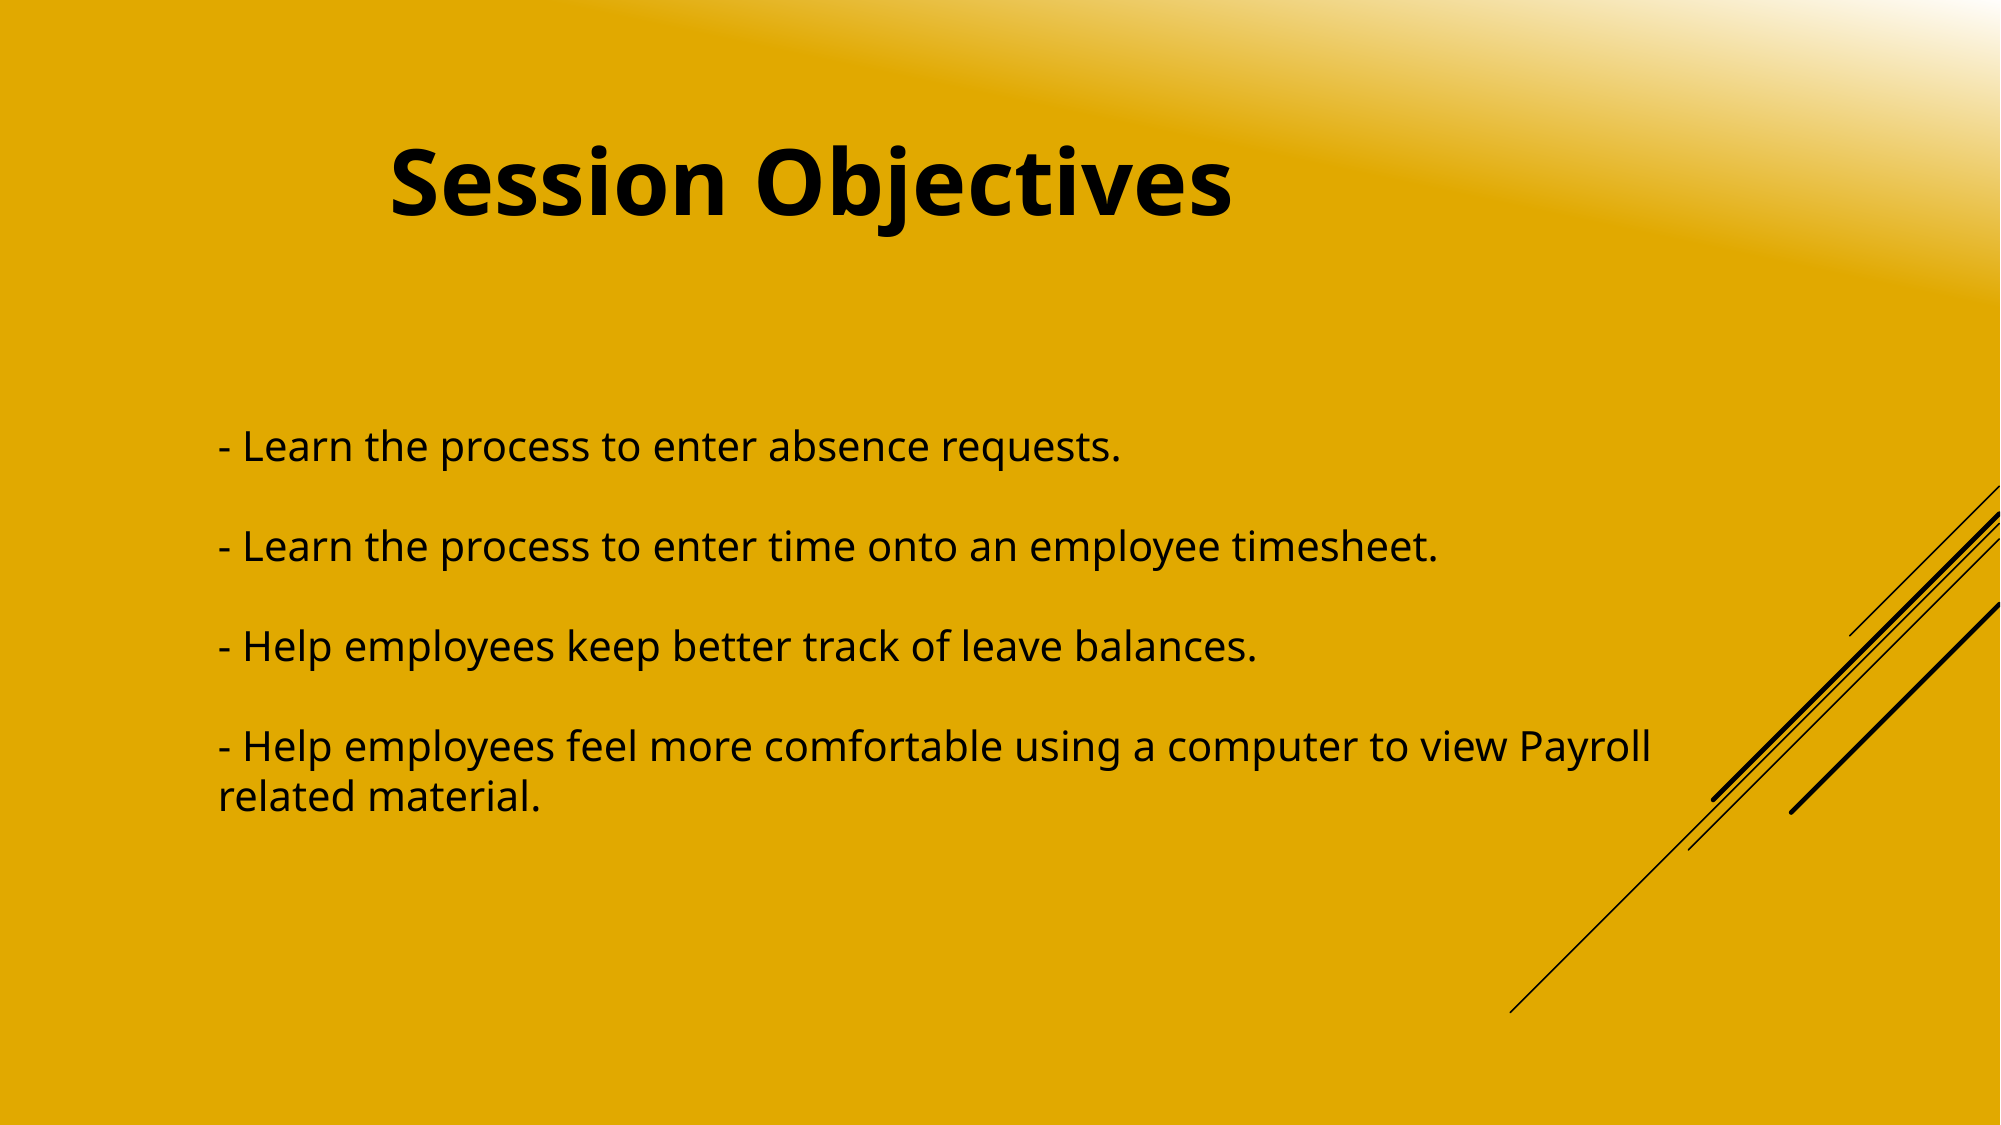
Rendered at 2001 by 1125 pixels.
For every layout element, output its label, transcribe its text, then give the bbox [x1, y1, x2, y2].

title - Learn the process to enter absence requests. - Learn the process to enter time onto an employee timesheet. - Help employees keep better track of leave balances. - Help employees feel more comfortable using a computer to view Payroll related material. [202, 255, 1747, 984]
list Session Objectives [112, 112, 1513, 245]
